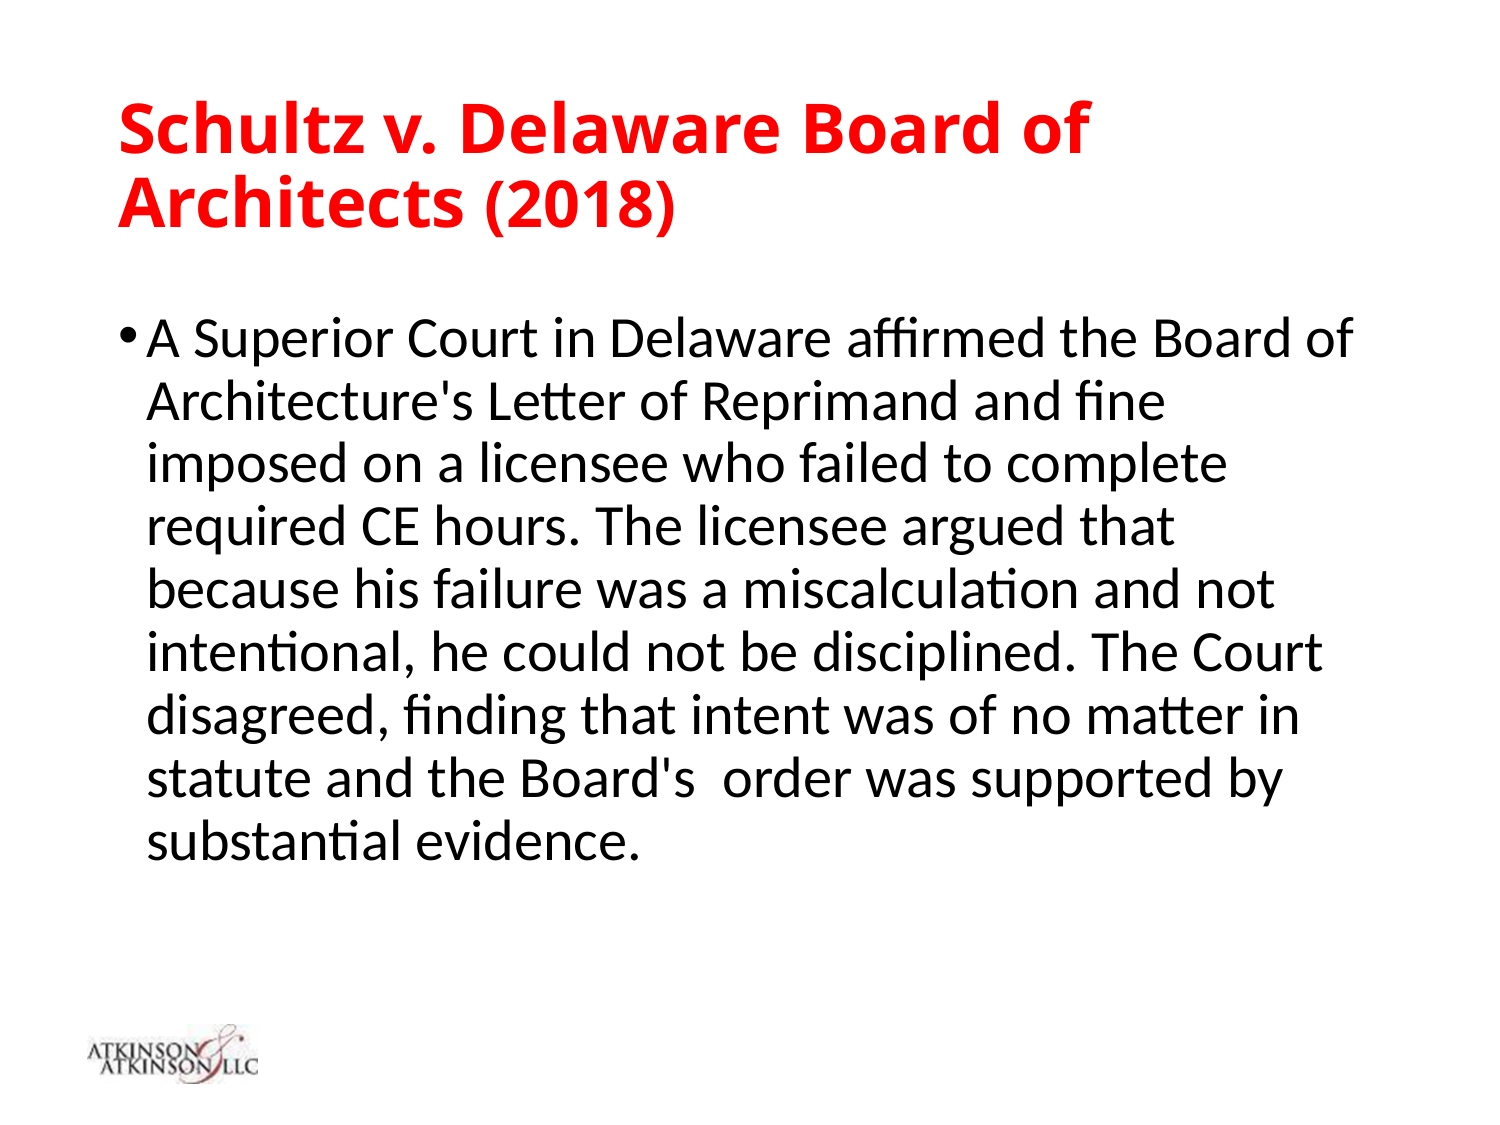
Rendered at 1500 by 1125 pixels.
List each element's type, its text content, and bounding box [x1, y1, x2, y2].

picture [87, 1024, 258, 1084]
list A Superior Court in Delaware affirmed the Board of Architecture's Letter of Reprimand and fine imposed on a licensee who failed to complete required CE hours. The licensee argued that because his failure was a miscalculation and not intentional, he could not be disciplined. The Court disagreed, finding that intent was of no matter in statute and the Board's order was supported by substantial evidence. [103, 299, 1397, 1014]
title Schultz v. Delaware Board of Architects (2018) [103, 59, 1397, 278]
